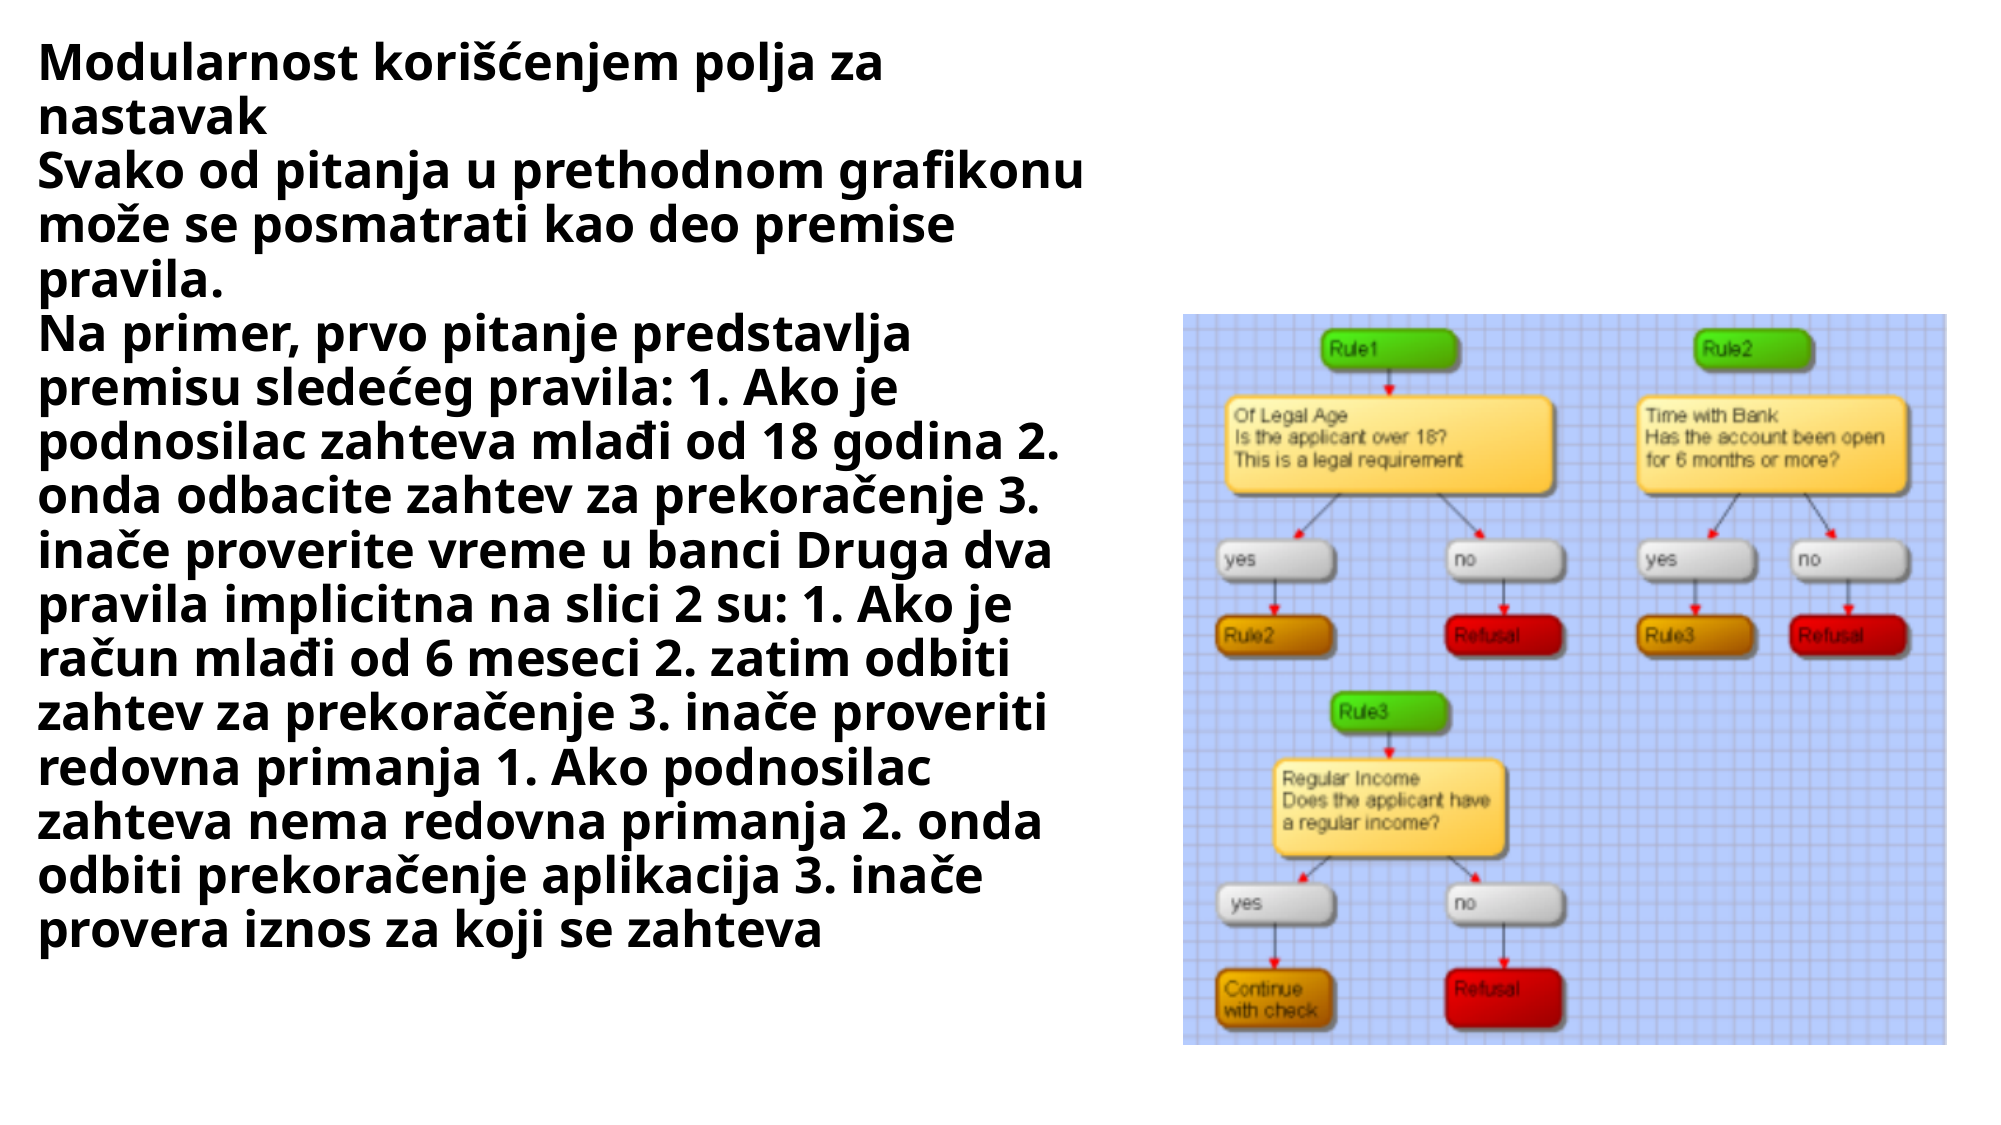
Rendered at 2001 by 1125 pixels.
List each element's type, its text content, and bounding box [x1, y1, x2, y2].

picture [1183, 314, 1947, 1045]
title Modularnost korišćenjem polja za nastavak Svako od pitanja u prethodnom grafikonu može se posmatrati kao deo premise pravila. Na primer, prvo pitanje predstavlja premisu sledećeg pravila: 1. Ako je podnosilac zahteva mlađi od 18 godina 2. onda odbacite zahtev za prekoračenje 3. inače proverite vreme u banci Druga dva pravila implicitna na slici 2 su: 1. Ako je račun mlađi od 6 meseci 2. zatim odbiti zahtev za prekoračenje 3. inače proveriti redovna primanja 1. Ako podnosilac zahteva nema redovna primanja 2. onda odbiti prekoračenje aplikacija 3. inače provera iznos za koji se zahteva [22, 20, 1125, 975]
